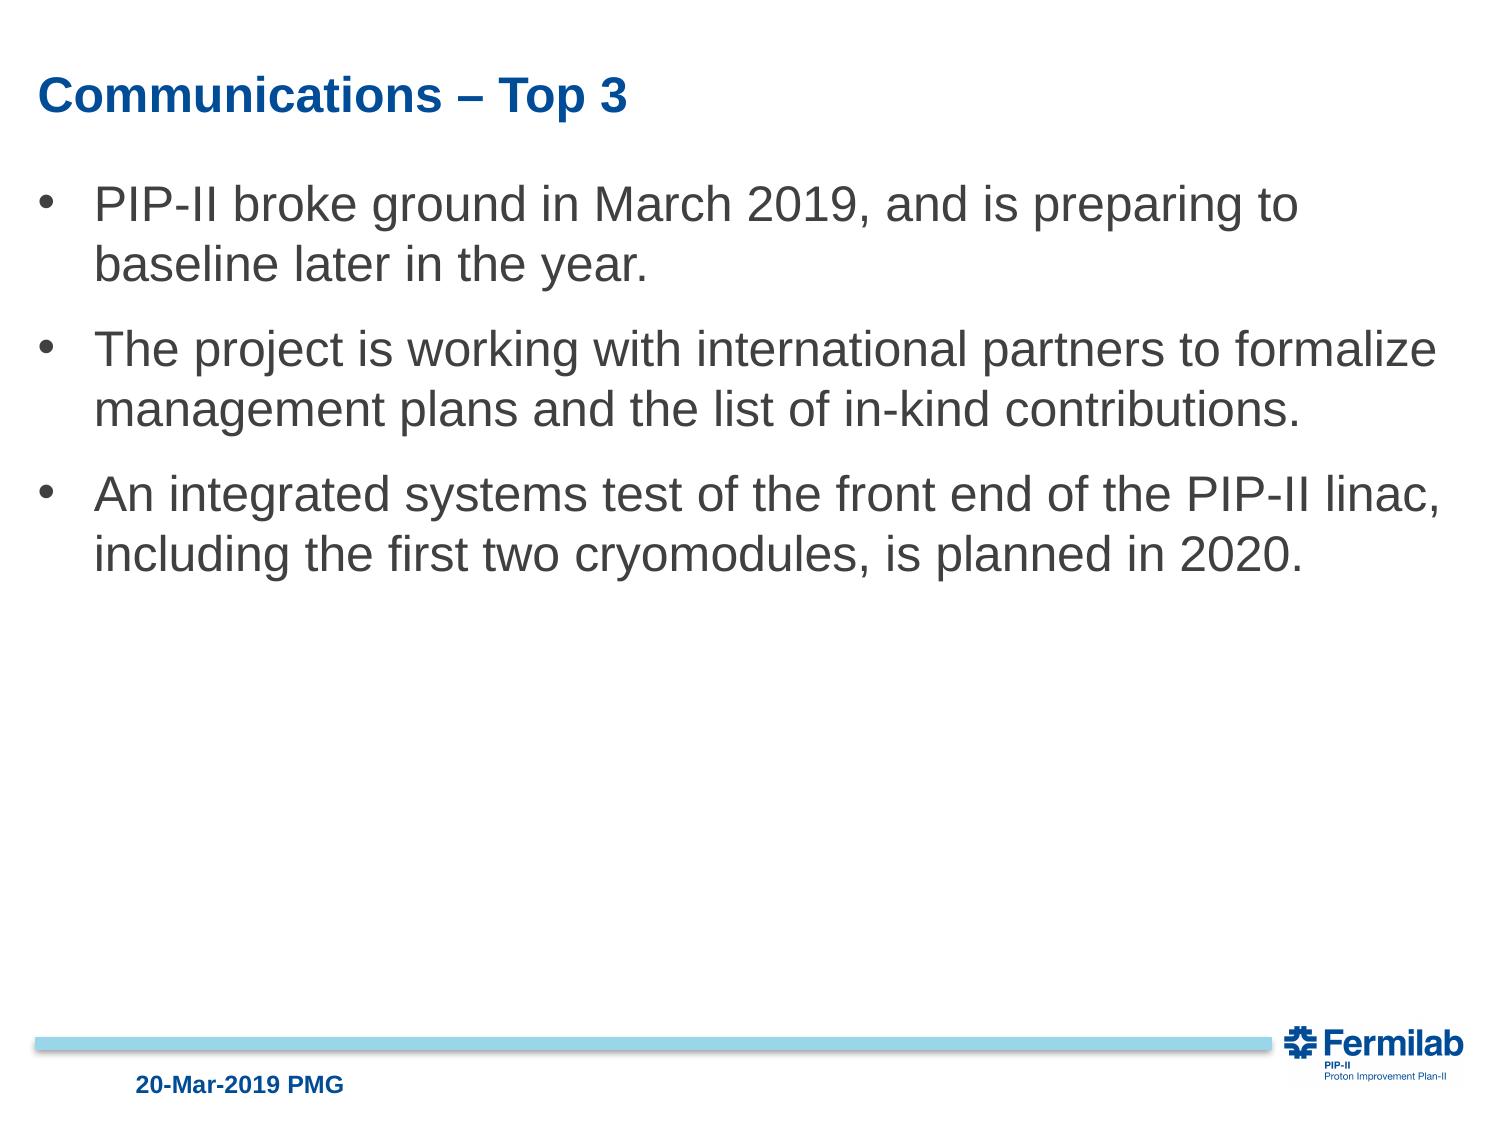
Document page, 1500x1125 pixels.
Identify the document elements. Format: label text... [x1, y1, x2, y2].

picture [1282, 1017, 1466, 1090]
footer 20-Mar-2019 PMG [135, 1068, 863, 1109]
title Communications – Top 3 [37, 17, 1461, 123]
list PIP-II broke ground in March 2019, and is preparing to baseline later in the year. The project is working with international partners to formalize management plans and the list of in-kind contributions. An integrated systems test of the front end of the PIP-II linac, including the first two cryomodules, is planned in 2020. [37, 171, 1461, 990]
